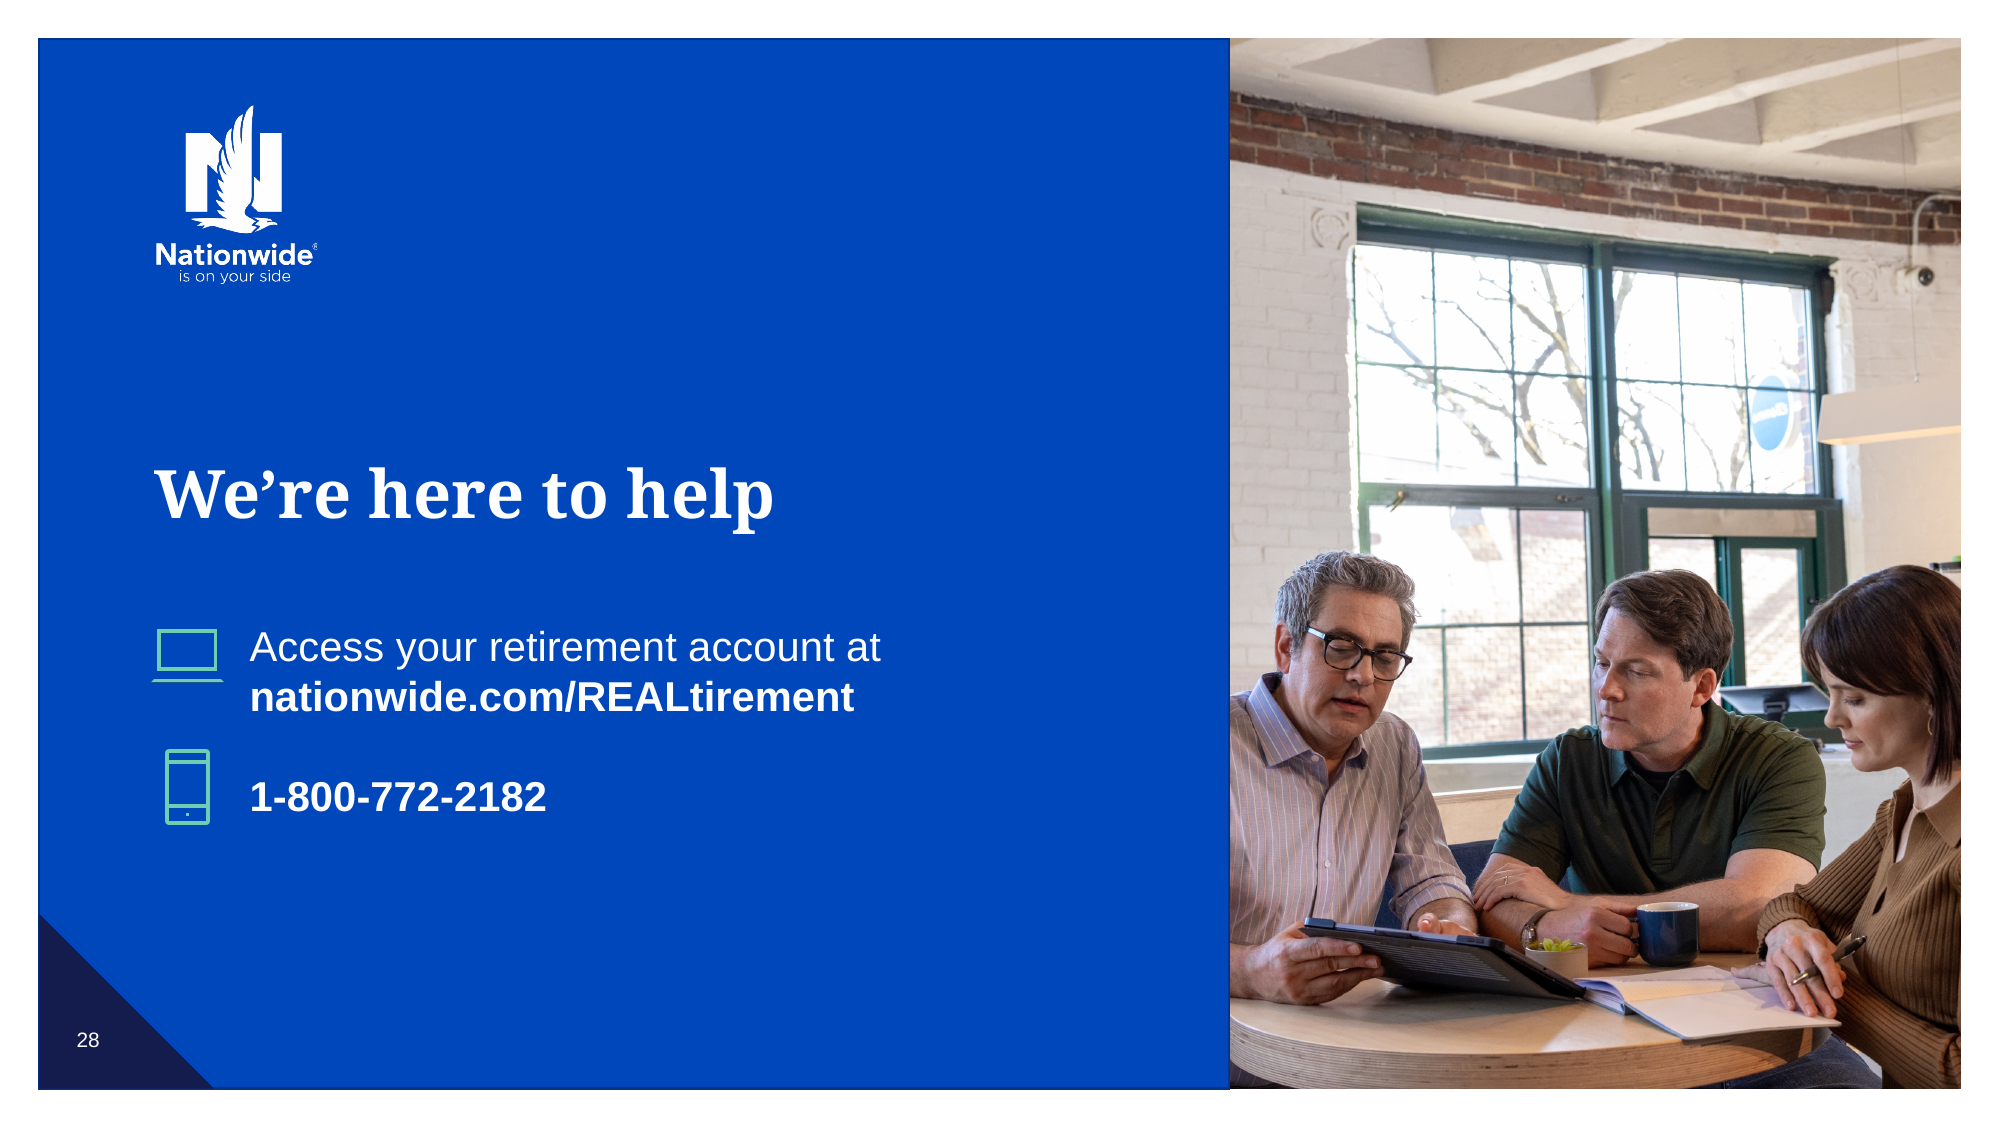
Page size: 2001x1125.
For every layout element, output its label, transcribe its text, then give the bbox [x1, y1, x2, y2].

text_box Access your retirement account at nationwide.com/REALtirement 1-800-772-2182 [234, 612, 1114, 830]
picture [1230, 38, 1961, 1089]
title We’re here to help [139, 443, 858, 550]
picture [156, 103, 318, 284]
picture [141, 610, 232, 701]
picture [141, 741, 232, 832]
